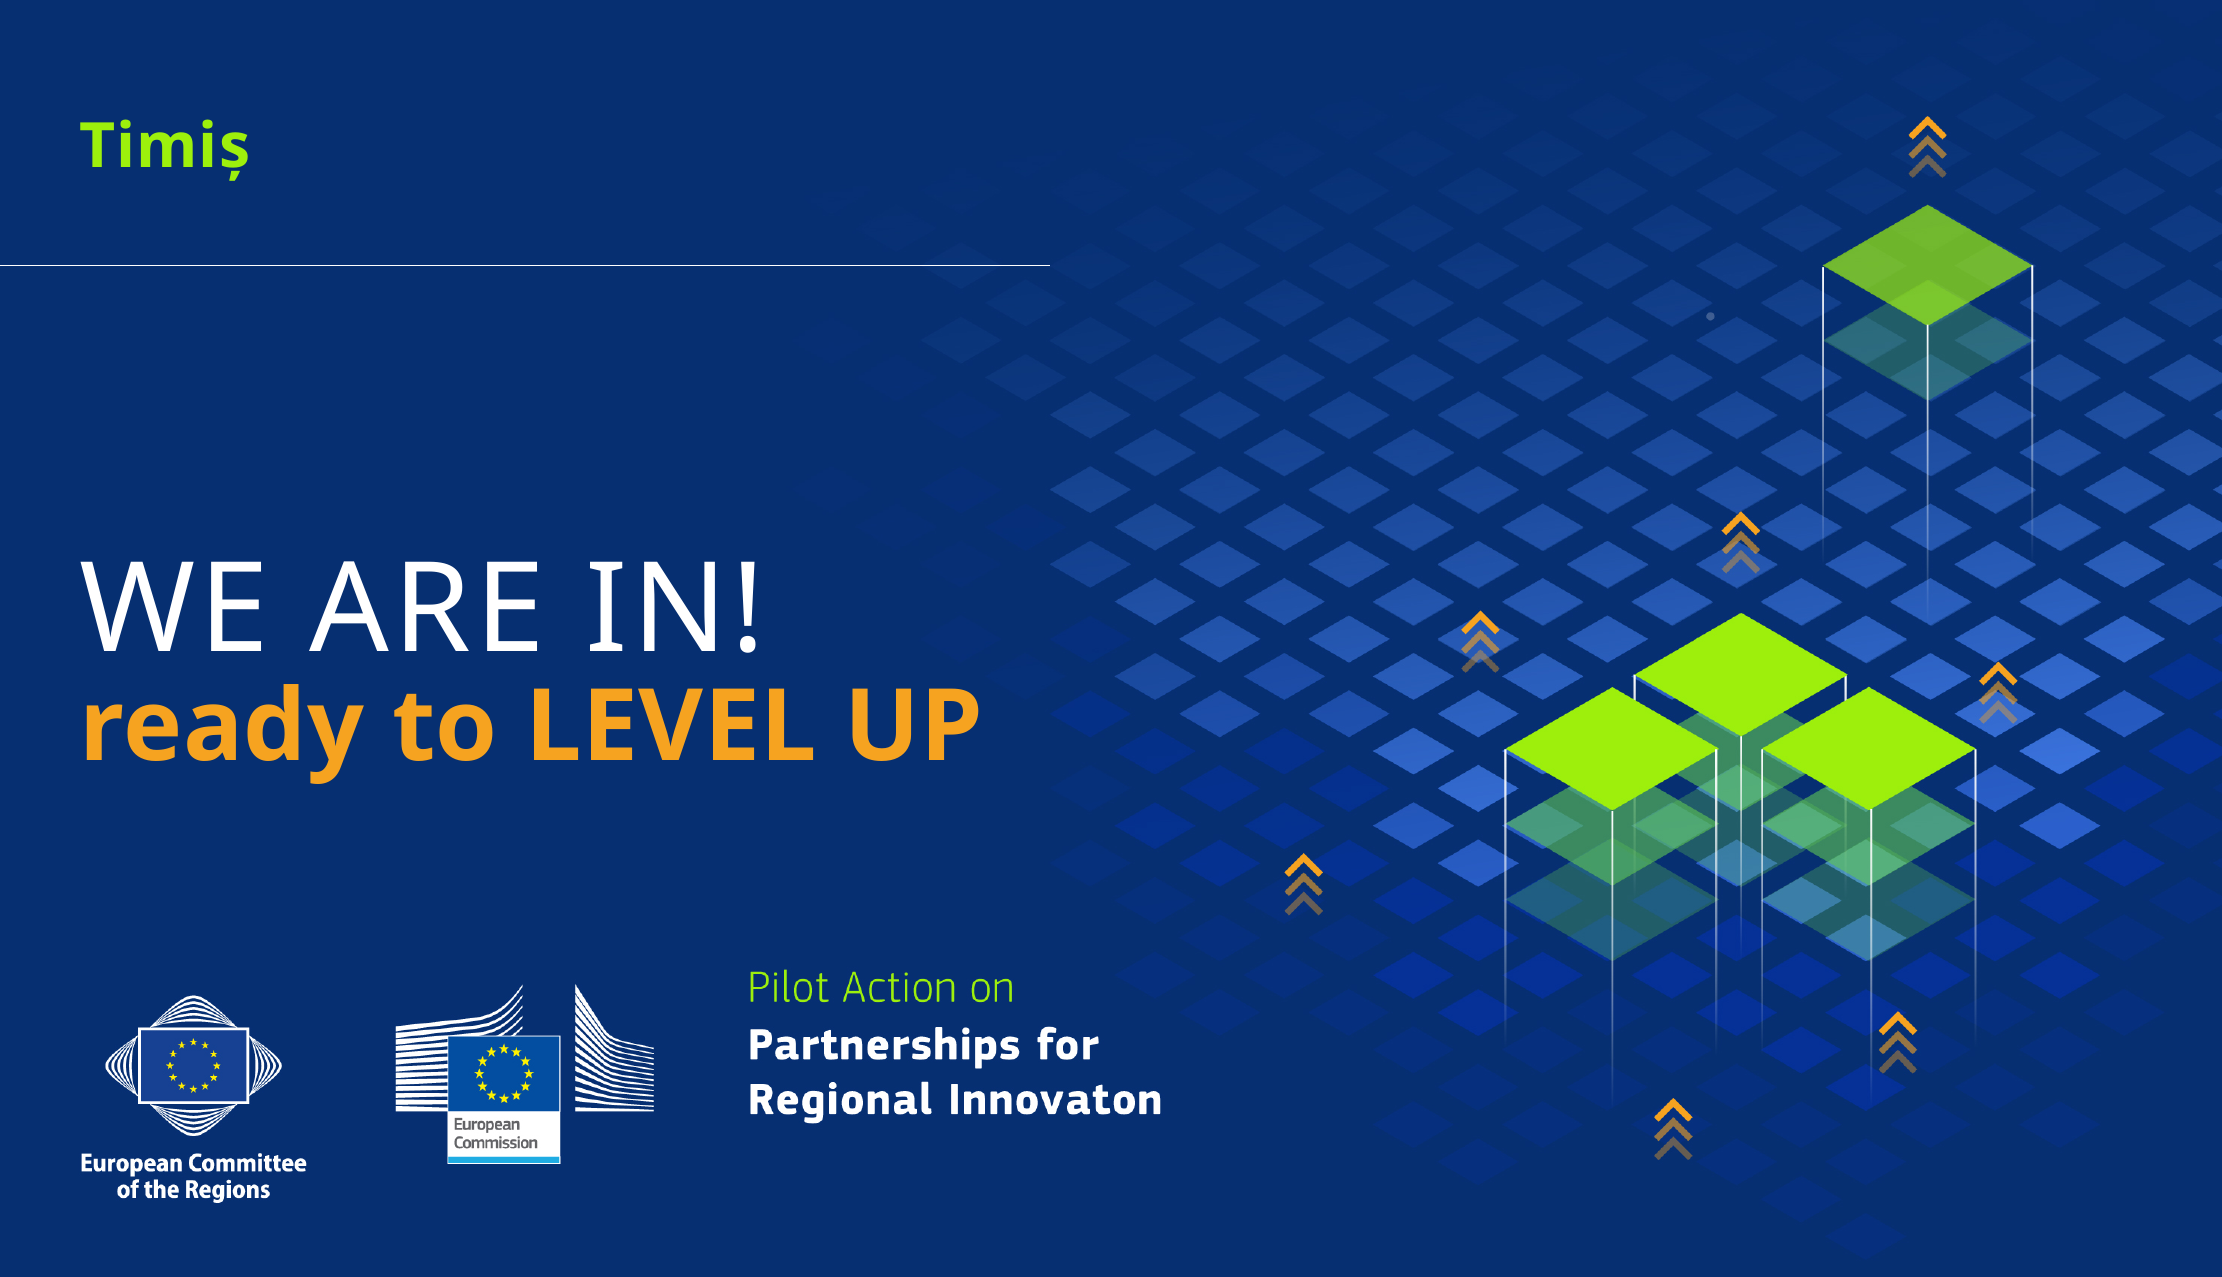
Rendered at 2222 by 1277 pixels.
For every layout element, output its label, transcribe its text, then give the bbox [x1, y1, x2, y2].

text_box WE ARE IN! ready to LEVEL UP [64, 519, 1565, 788]
text_box Timiș [64, 97, 1050, 188]
picture [0, 0, 2222, 1277]
